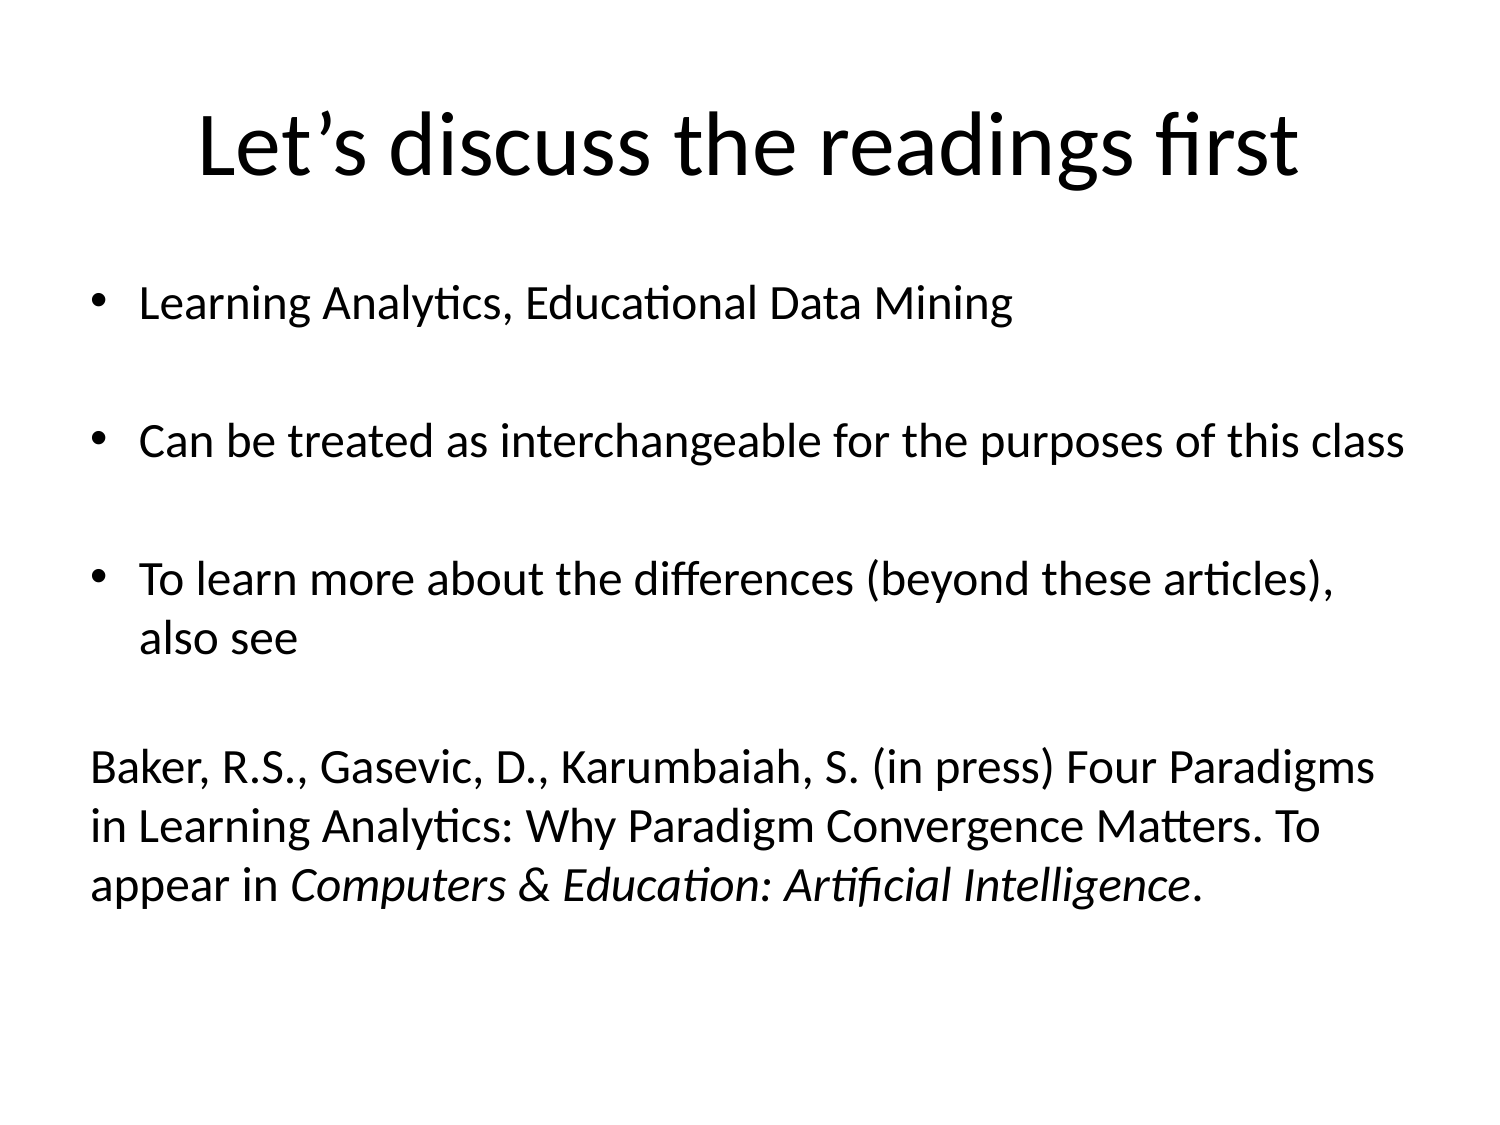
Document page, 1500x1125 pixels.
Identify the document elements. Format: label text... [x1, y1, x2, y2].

list Learning Analytics, Educational Data Mining Can be treated as interchangeable for the purposes of this class To learn more about the differences (beyond these articles), also see Baker, R.S., Gasevic, D., Karumbaiah, S. (in press) Four Paradigms in Learning Analytics: Why Paradigm Convergence Matters. To appear in Computers & Education: Artificial Intelligence. [75, 262, 1425, 1005]
title Let’s discuss the readings first [75, 45, 1425, 233]
